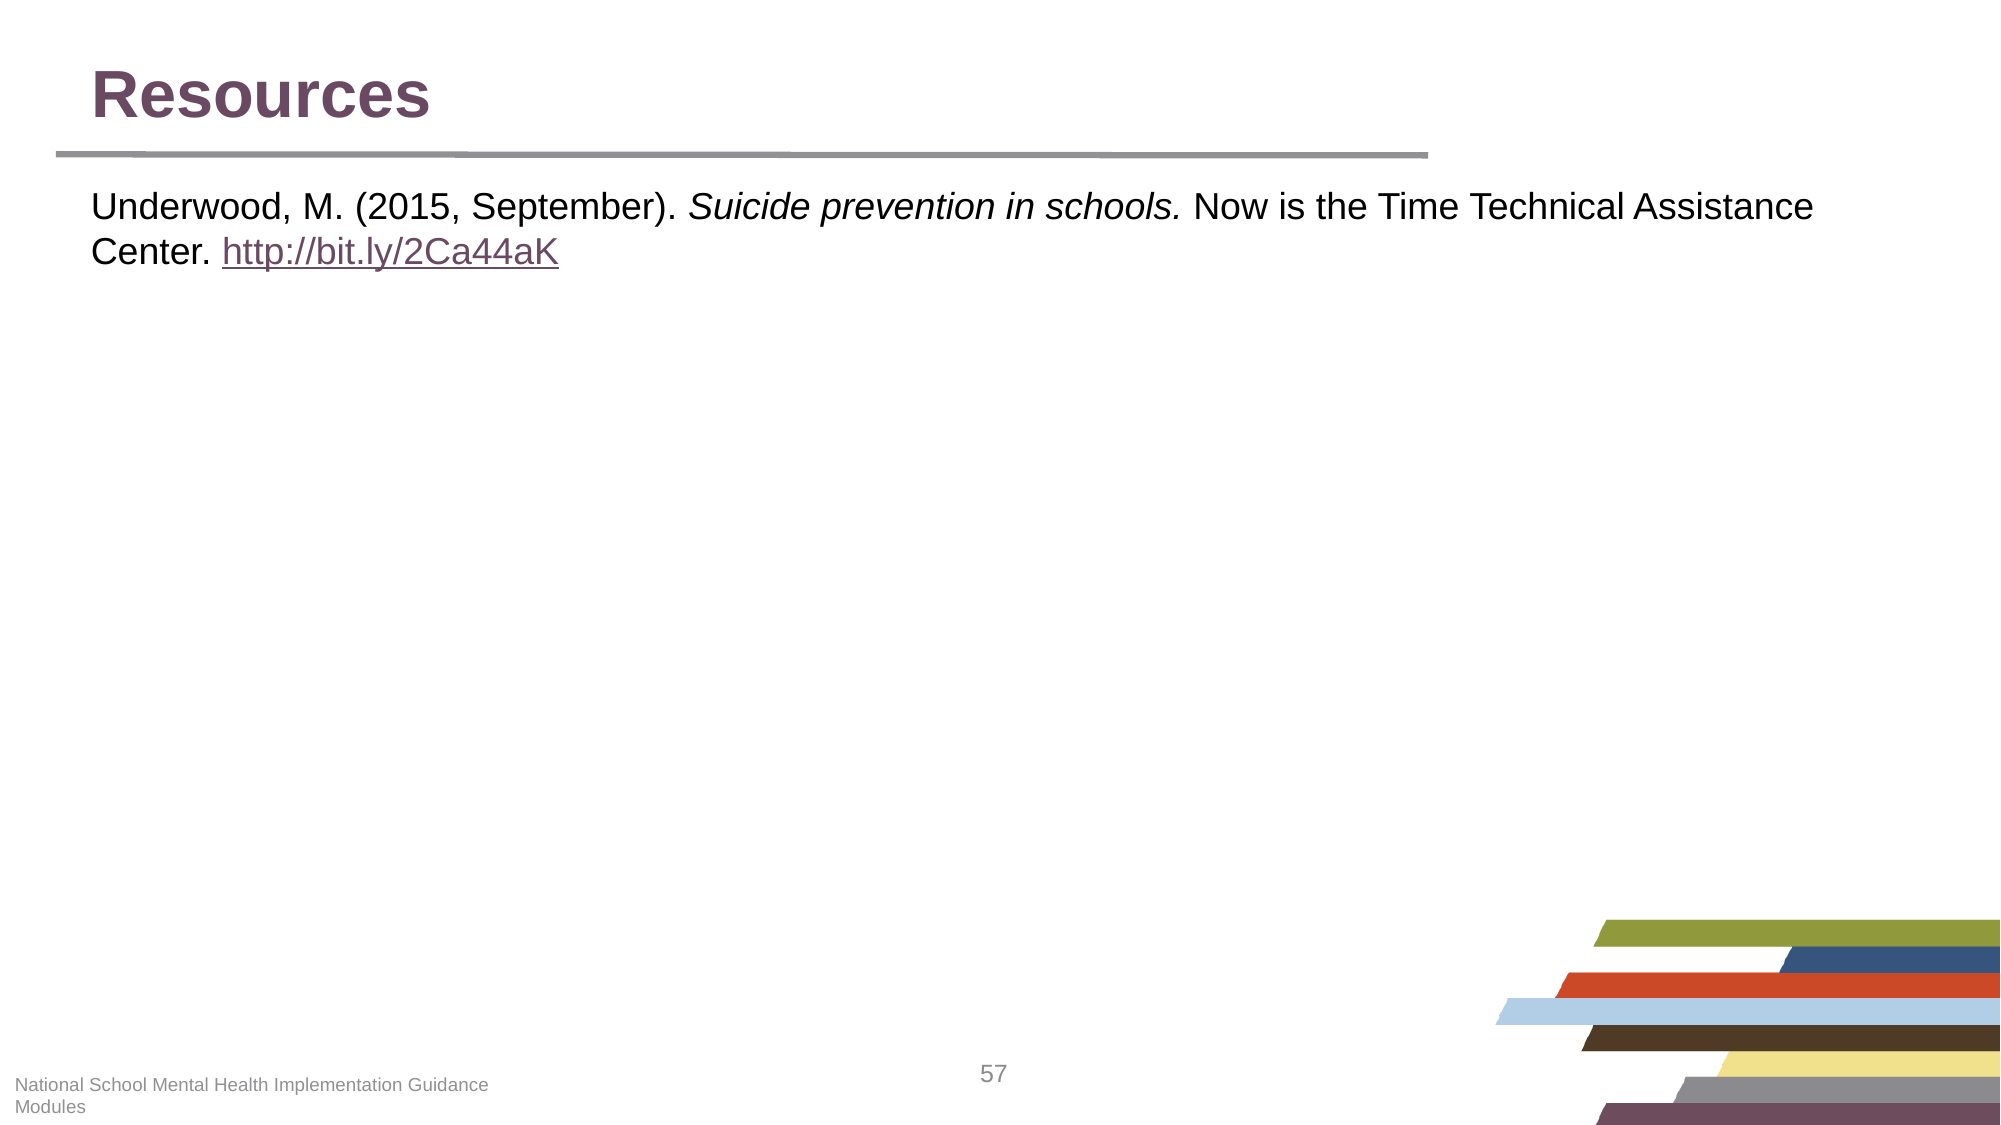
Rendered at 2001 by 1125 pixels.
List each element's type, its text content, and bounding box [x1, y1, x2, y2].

text_box Underwood, M. (2015, September). Suicide prevention in schools. Now is the Time Technical Assistance Center. http://bit.ly/2Ca44aK [76, 175, 1857, 280]
picture [1469, 847, 2000, 1125]
title Resources [76, 0, 1899, 192]
text_box National School Mental Health Implementation Guidance Modules [0, 1065, 572, 1125]
